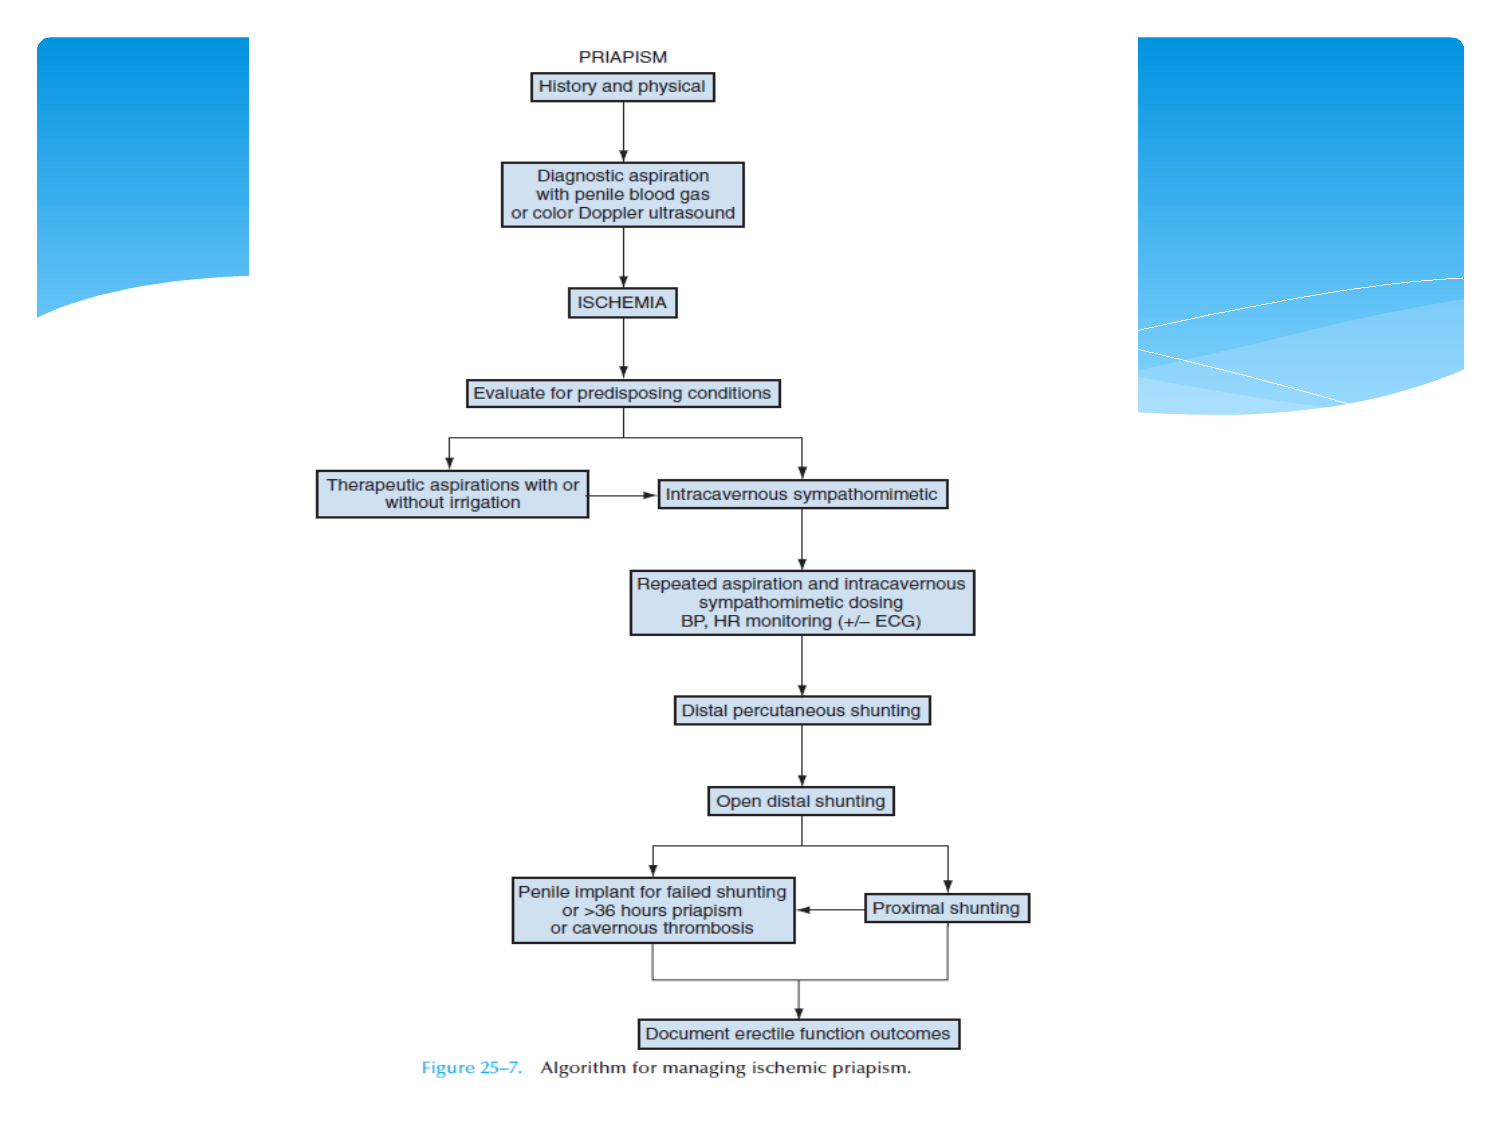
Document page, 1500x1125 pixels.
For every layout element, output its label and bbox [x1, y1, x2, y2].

list [249, 21, 1138, 1101]
